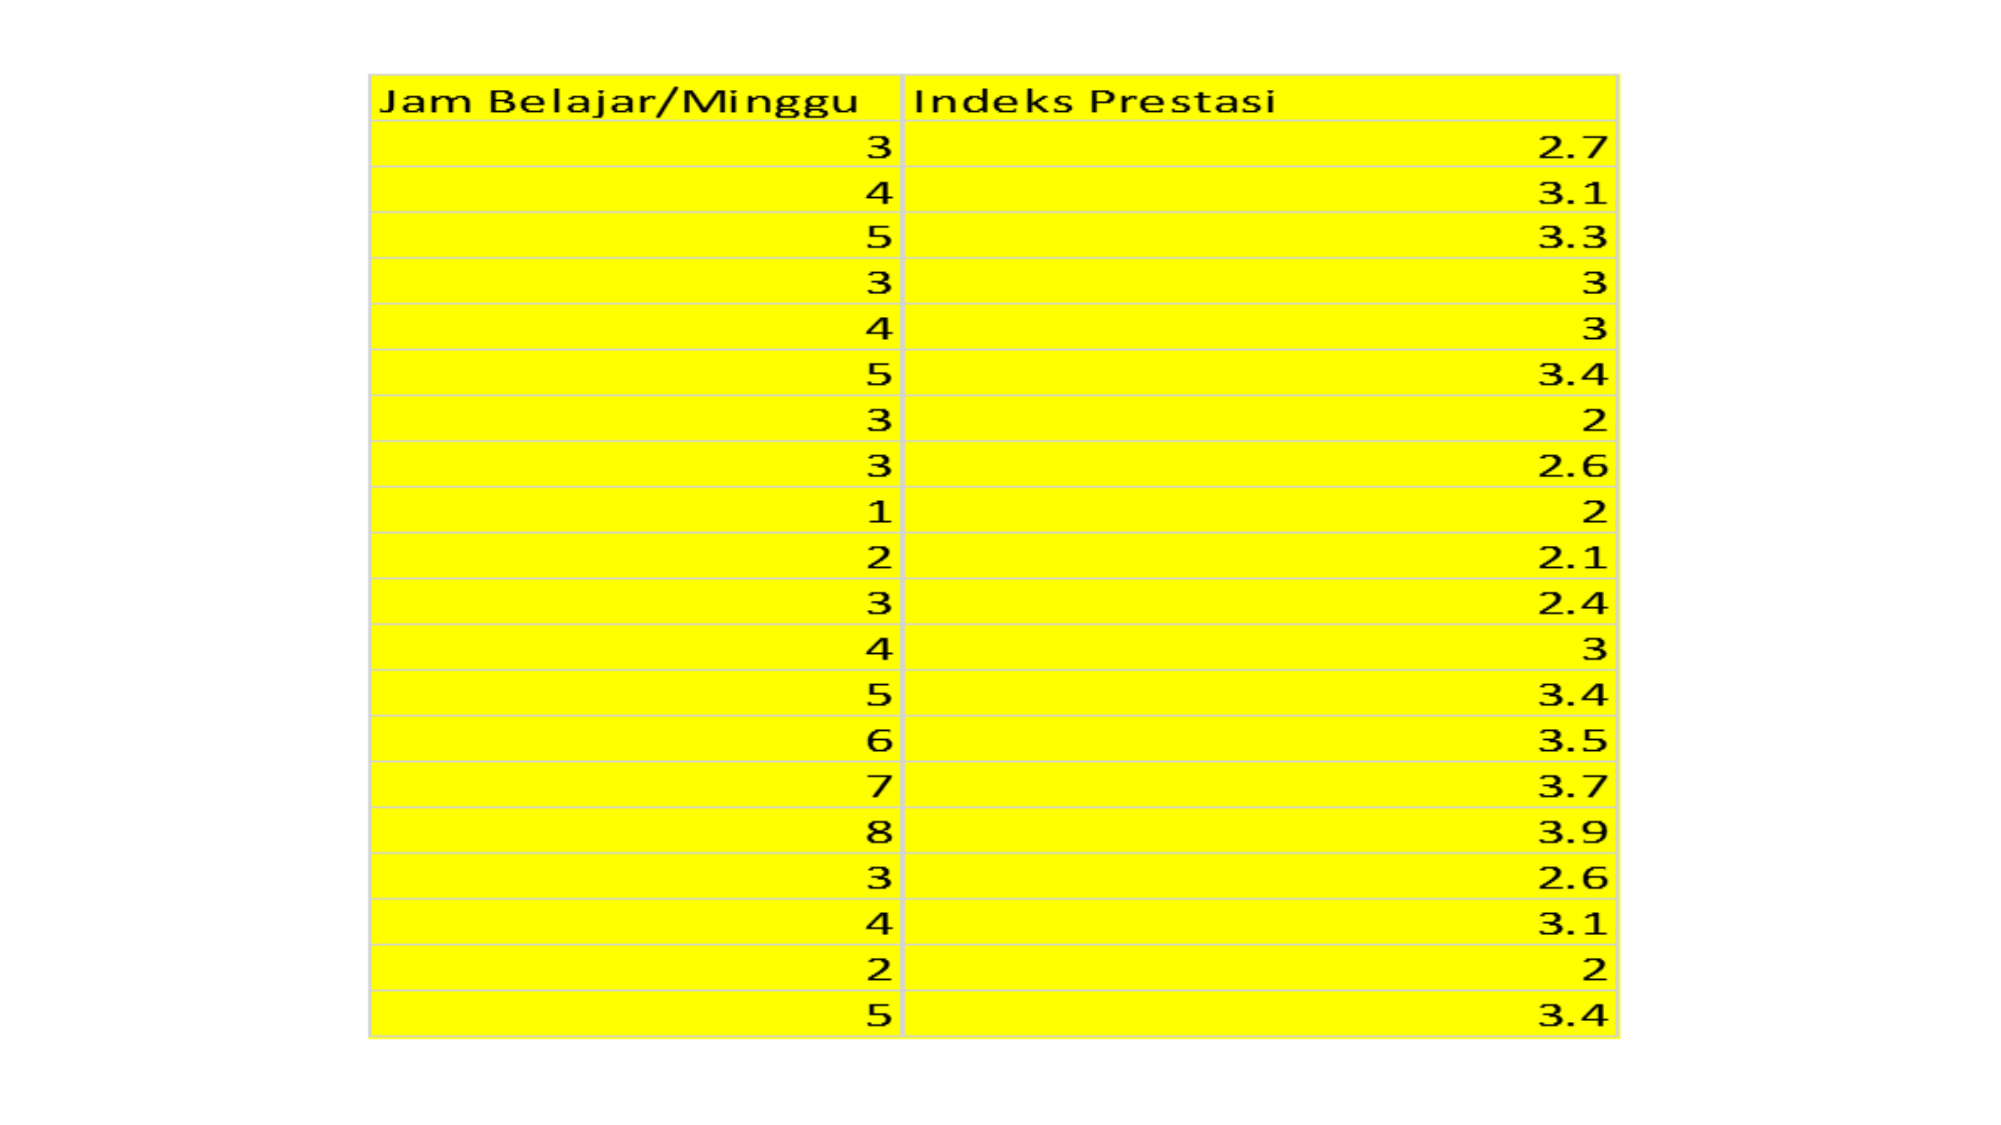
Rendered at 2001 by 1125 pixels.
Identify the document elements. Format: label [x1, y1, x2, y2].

picture [355, 56, 1641, 1054]
